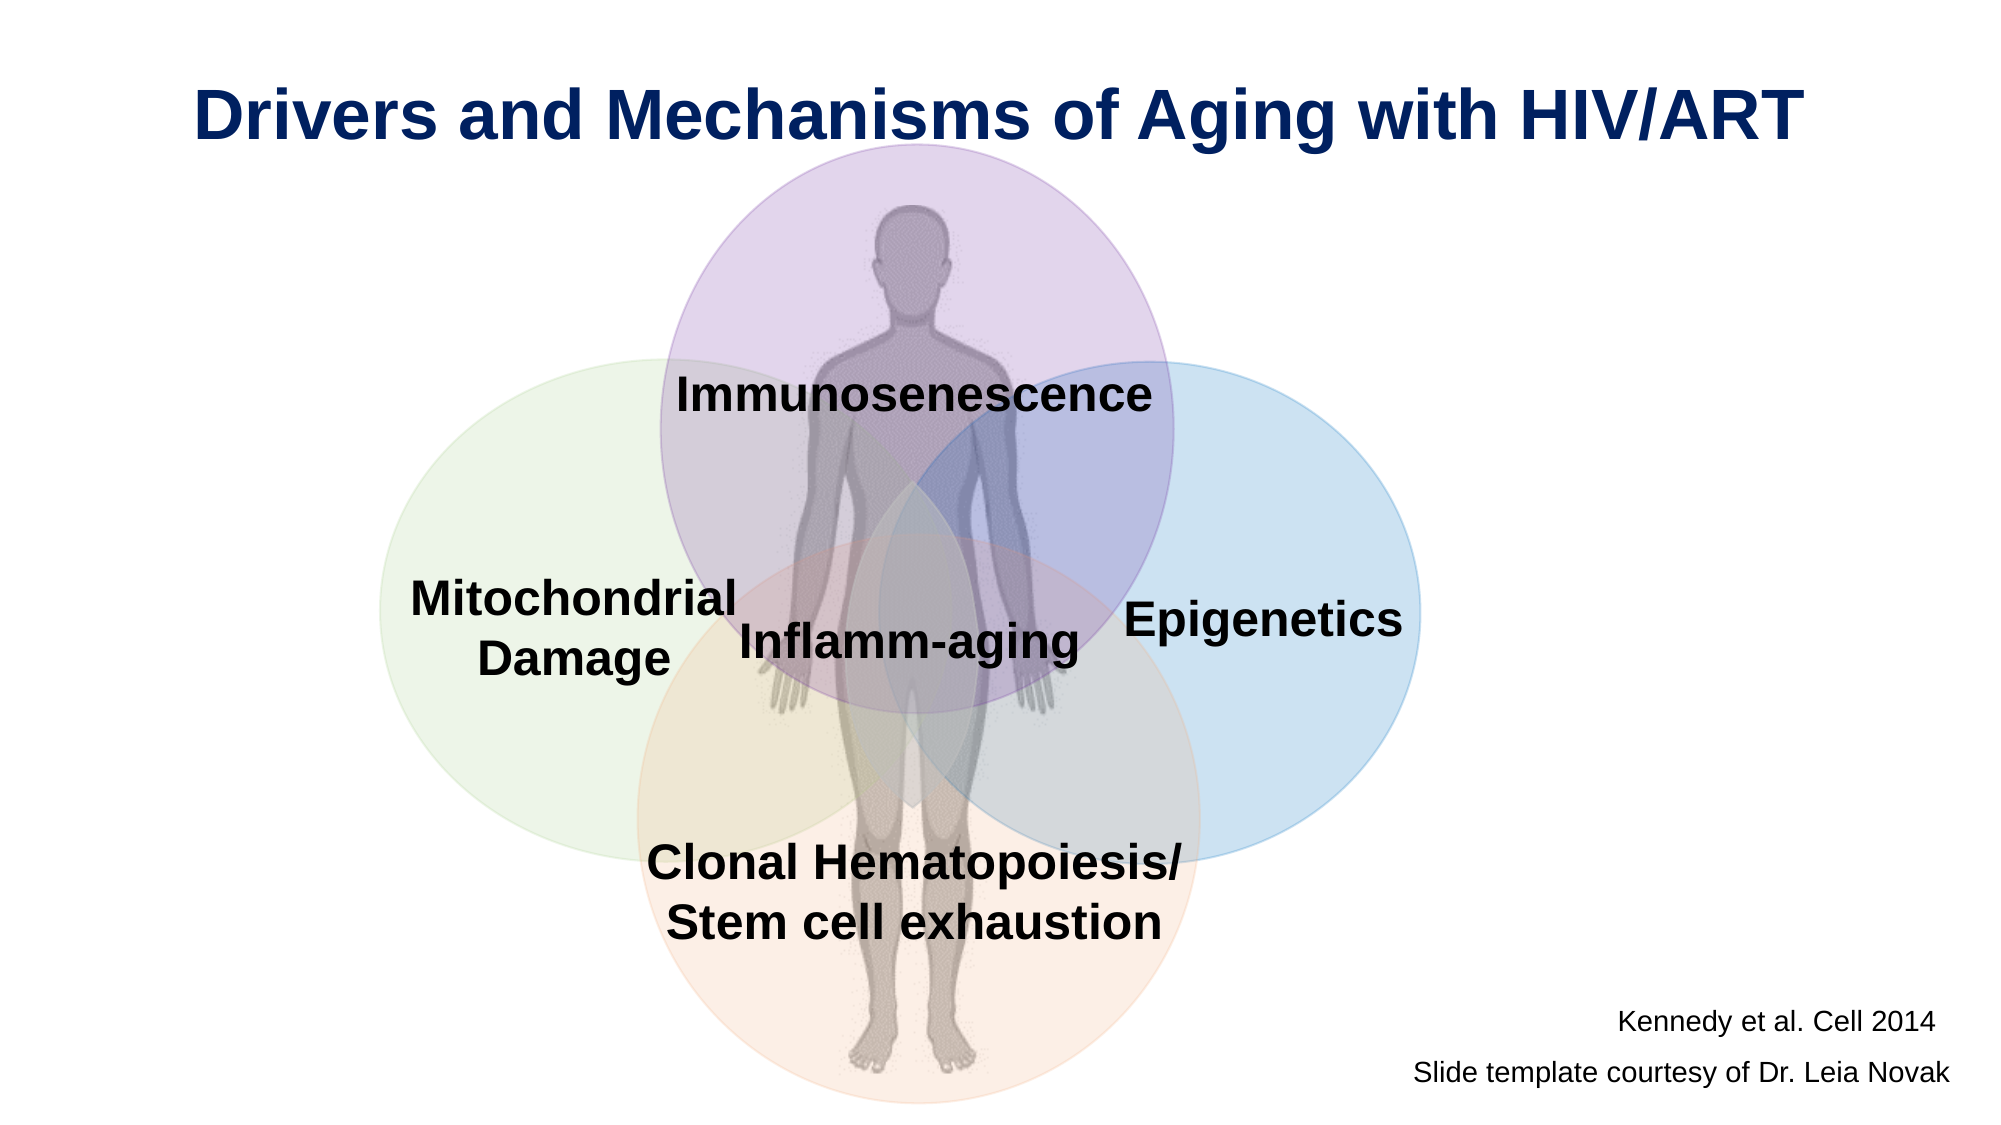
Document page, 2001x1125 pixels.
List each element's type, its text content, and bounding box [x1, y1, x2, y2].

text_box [379, 144, 1421, 1104]
title Drivers and Mechanisms of Aging with HIV/ART [137, 59, 1863, 278]
text_box Slide template courtesy of Dr. Leia Novak [1421, 1045, 1975, 1096]
text_box Kennedy et al. Cell 2014 [1602, 995, 1952, 1045]
